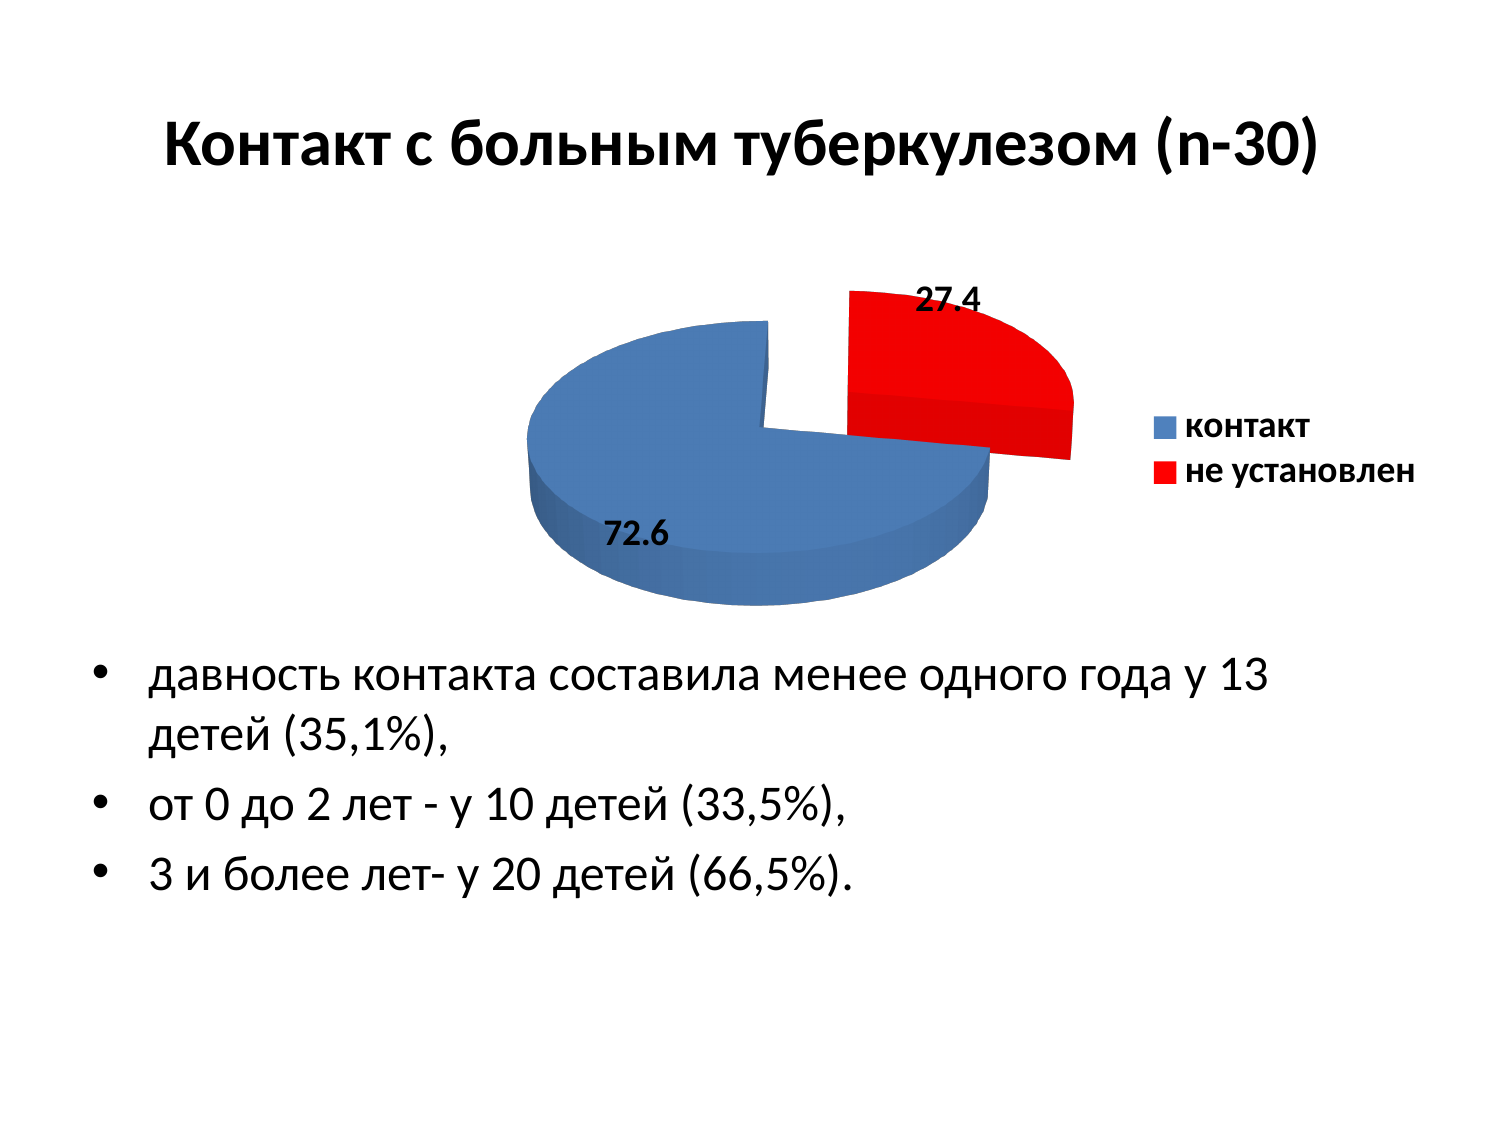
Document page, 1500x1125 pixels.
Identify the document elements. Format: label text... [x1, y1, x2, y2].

title Контакт с больным туберкулезом (n-30) [75, 45, 1425, 233]
list давность контакта составила менее одного года у 13 детей (35,1%), от 0 до 2 лет - у 10 детей (33,5%), 3 и более лет- у 20 детей (66,5%). [76, 633, 1412, 1069]
chart [466, 196, 1442, 705]
